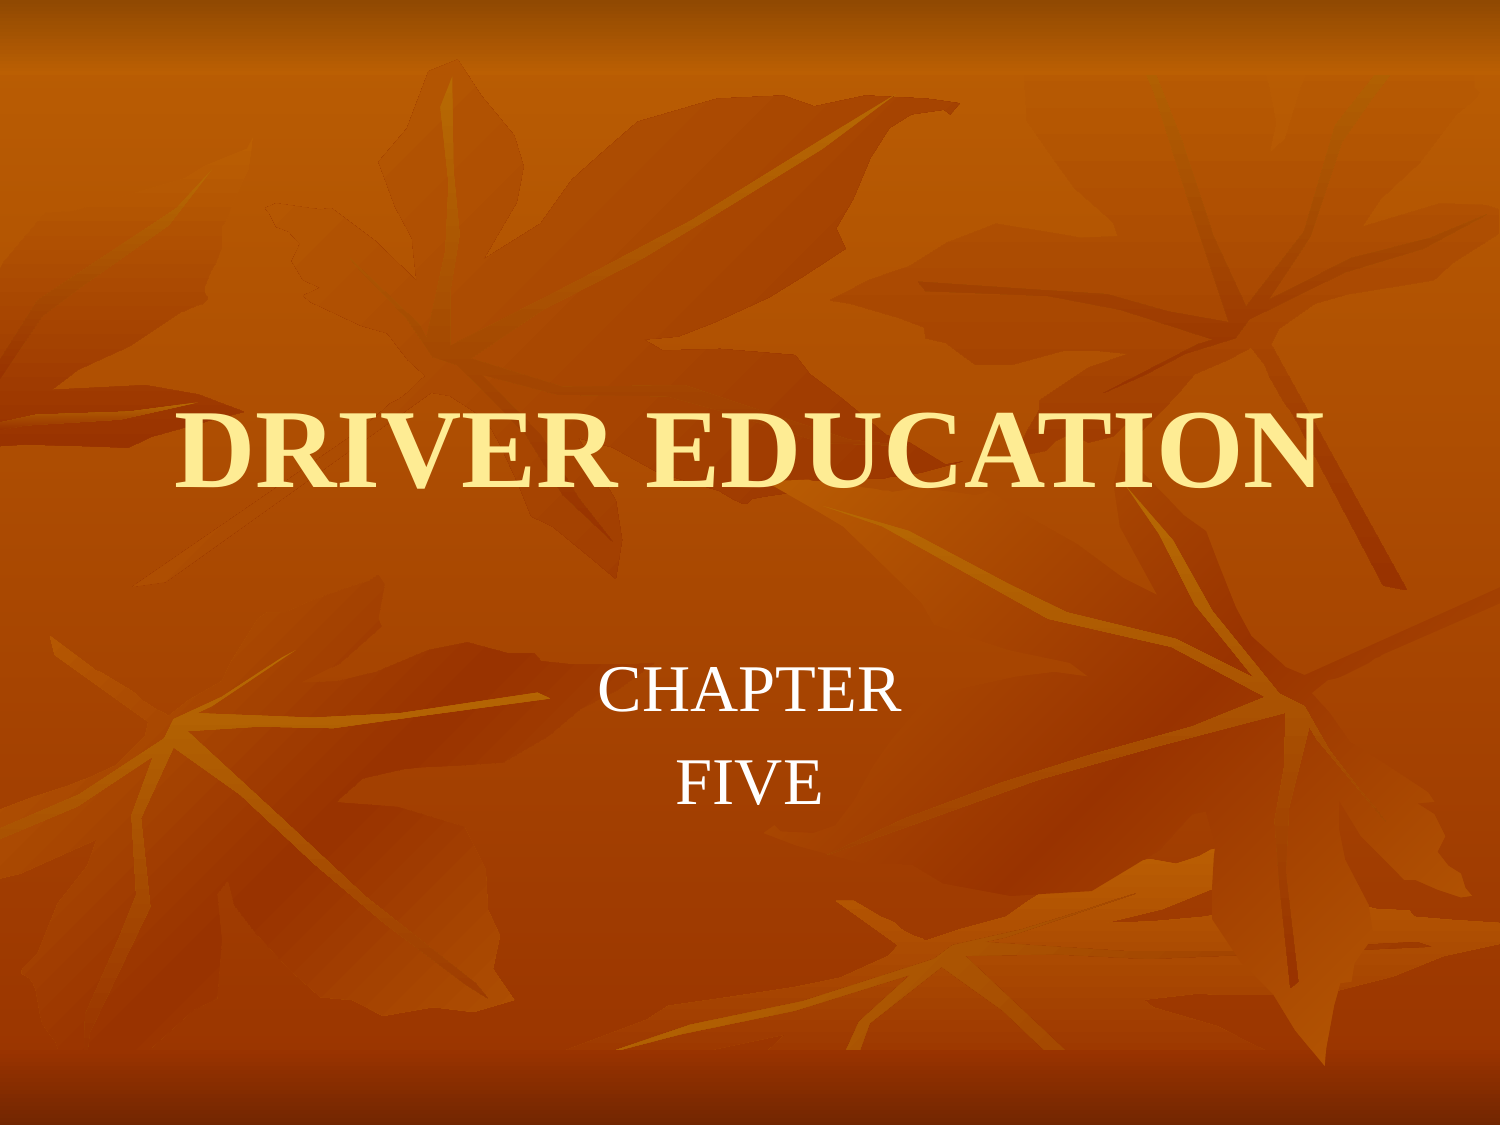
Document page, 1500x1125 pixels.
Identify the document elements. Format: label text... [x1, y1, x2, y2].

subtitle CHAPTER FIVE [225, 637, 1275, 925]
title DRIVER EDUCATION [112, 299, 1388, 585]
